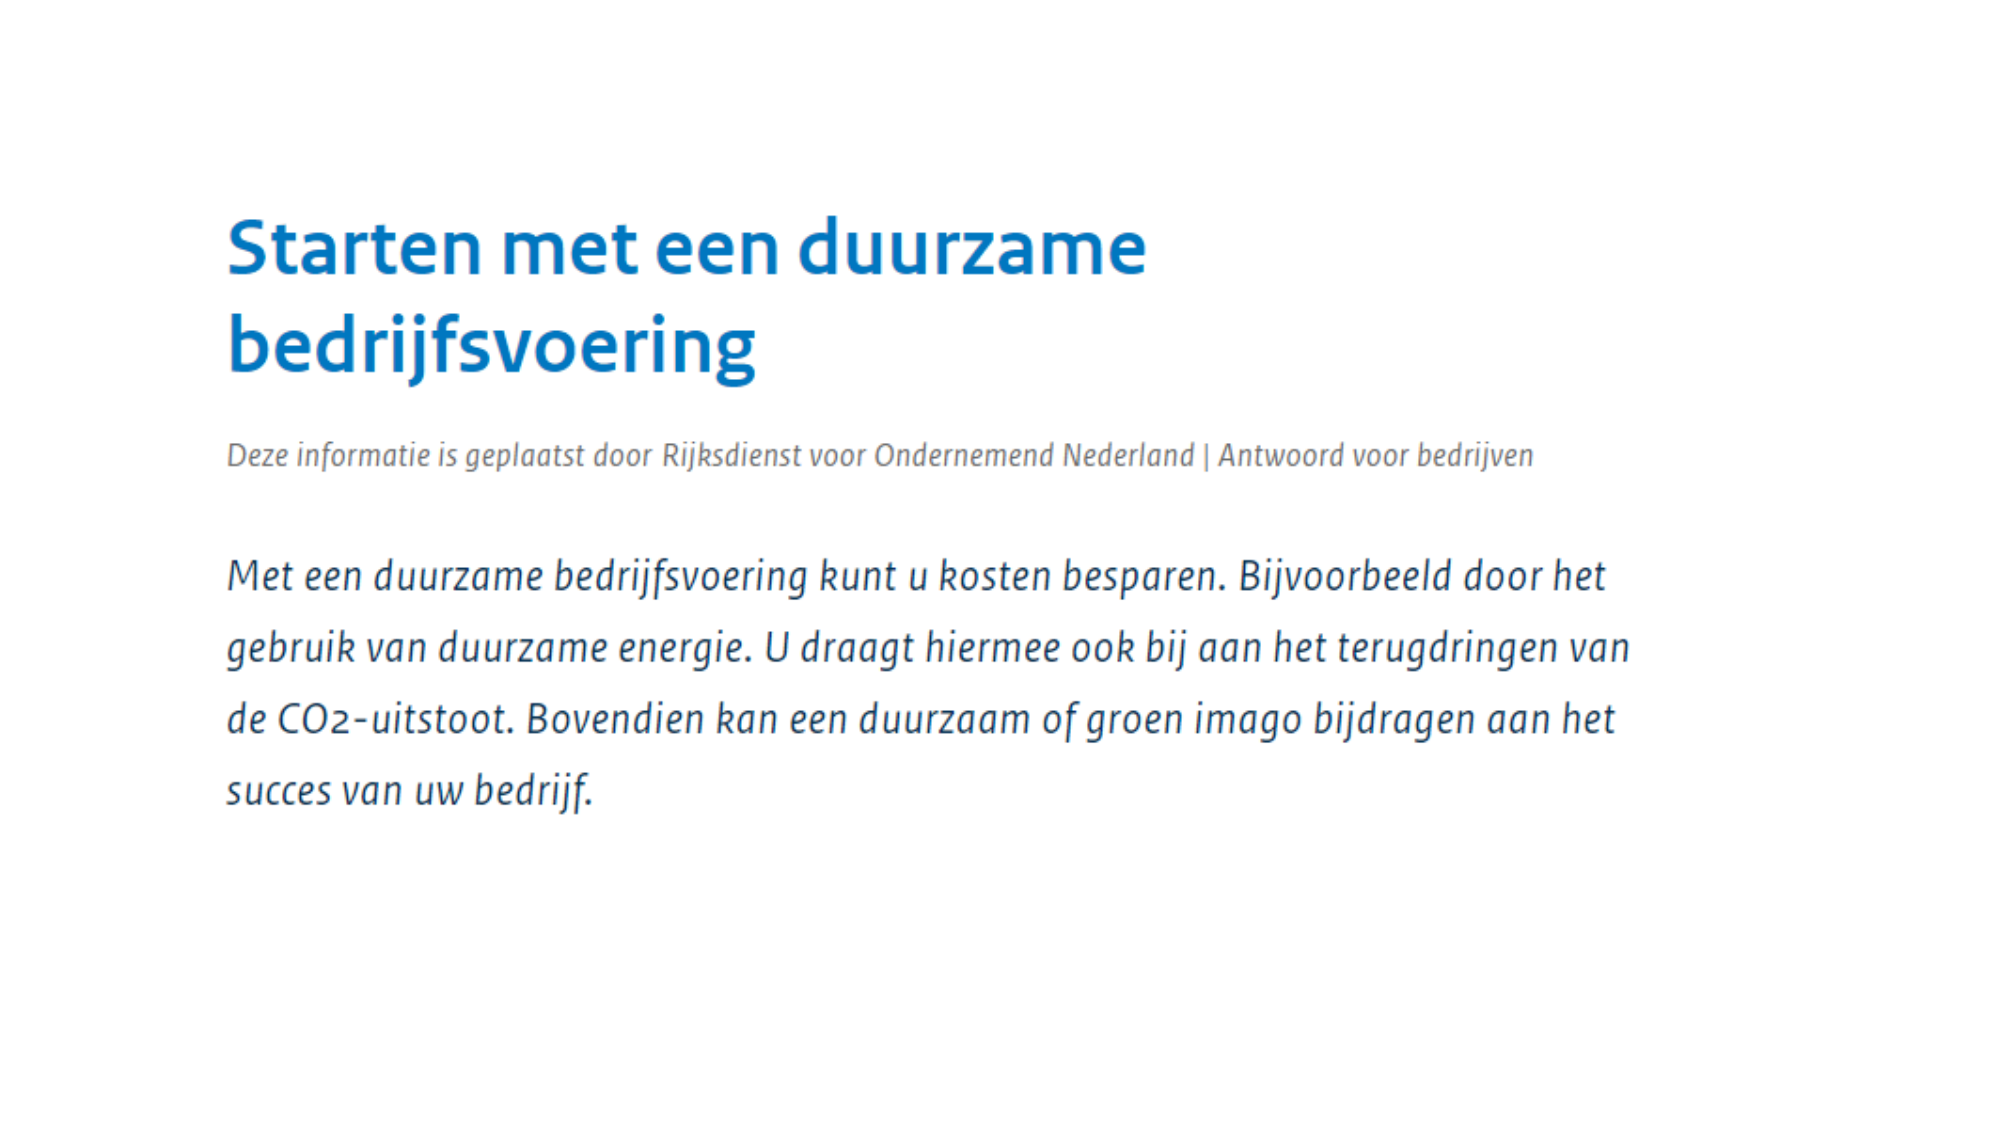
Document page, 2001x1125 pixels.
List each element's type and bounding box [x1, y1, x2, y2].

list [157, 188, 1654, 871]
